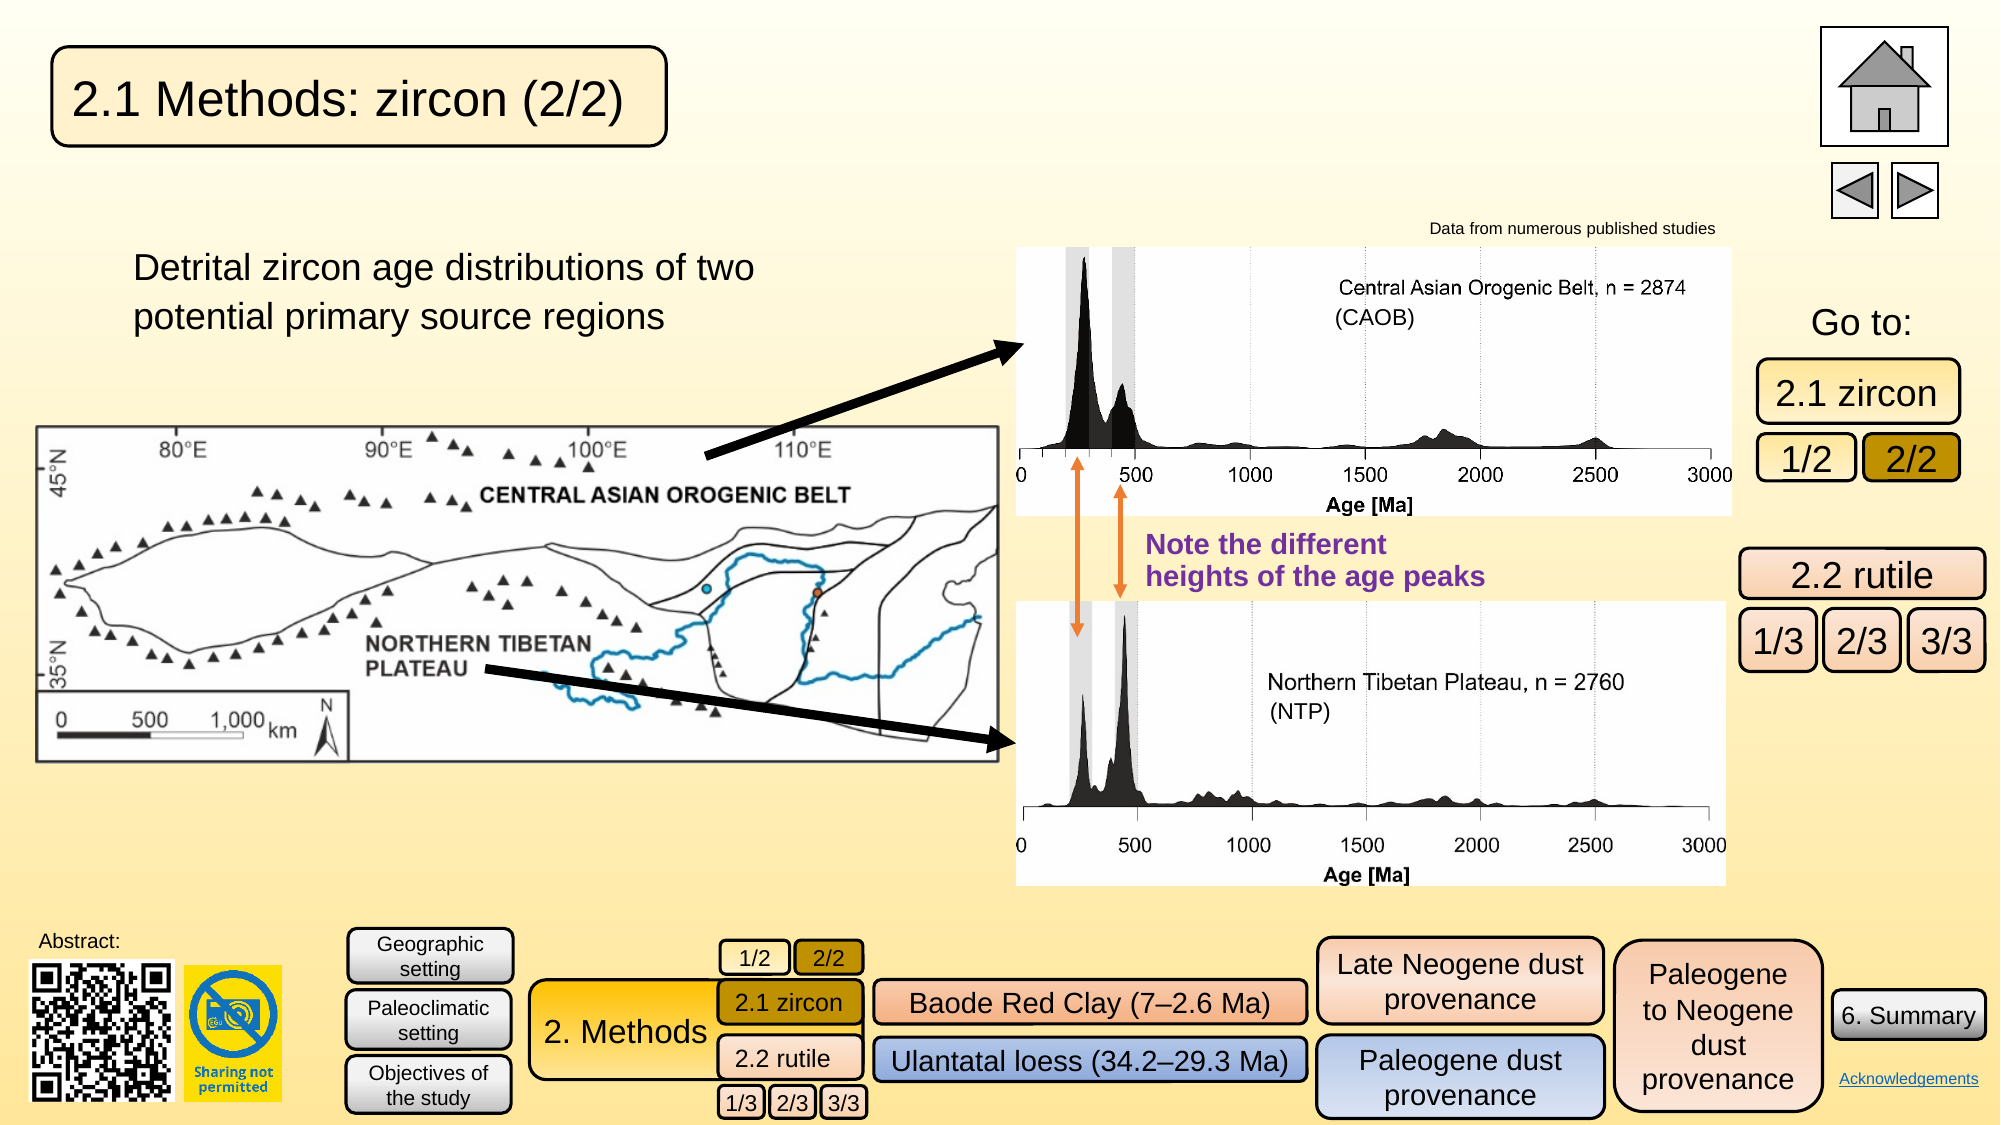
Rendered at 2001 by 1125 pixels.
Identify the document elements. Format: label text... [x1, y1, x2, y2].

text_box 2.1 zircon [716, 978, 865, 1026]
text_box 2/3 [1822, 607, 1902, 673]
text_box 3/3 [819, 1084, 868, 1120]
text_box Paleoclimatic setting [344, 988, 513, 1051]
text_box 2.2 rutile [1738, 547, 1986, 600]
text_box 1/2 [1756, 432, 1857, 482]
text_box 2/2 [1862, 432, 1961, 482]
text_box Acknowledgements [1820, 1063, 1998, 1096]
text_box 2.2 rutile [716, 1033, 865, 1081]
text_box [1820, 26, 1949, 147]
text_box 3/3 [1907, 607, 1986, 673]
picture [35, 425, 1000, 764]
text_box 2/3 [768, 1084, 817, 1120]
text_box Baode Red Clay (7–2.6 Ma) [872, 978, 1308, 1025]
text_box Go to: [1796, 290, 1928, 350]
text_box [485, 668, 1017, 744]
picture [1016, 247, 1732, 516]
text_box Abstract: [23, 920, 170, 960]
text_box 1/3 [1738, 607, 1818, 673]
text_box Paleogene to Neogene dust provenance [1613, 939, 1824, 1113]
text_box 1/3 [717, 1084, 766, 1120]
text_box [705, 343, 1025, 457]
text_box 1/2 [719, 939, 791, 976]
text_box Paleogene dust provenance [1315, 1033, 1606, 1120]
text_box Geographic setting [346, 927, 515, 985]
text_box Note the different heights of the age peaks [1130, 522, 1510, 600]
picture [1016, 601, 1726, 886]
text_box Late Neogene dust provenance [1316, 936, 1605, 1026]
text_box Data from numerous published studies [1369, 210, 1732, 246]
text_box 2/2 [794, 939, 865, 976]
list Detrital zircon age distributions of two potential primary source regions [118, 230, 824, 386]
text_box Ulantatal loess (34.2–29.3 Ma) [872, 1036, 1308, 1083]
text_box 2. Methods [528, 978, 865, 1081]
text_box [1831, 162, 1879, 219]
text_box 2.1 zircon [1756, 357, 1961, 425]
text_box 6. Summary [1831, 988, 1987, 1041]
text_box Objectives of the study [344, 1054, 513, 1115]
text_box 2.1 Methods: zircon (2/2) [50, 45, 668, 148]
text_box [28, 959, 282, 1102]
text_box [1891, 162, 1939, 219]
